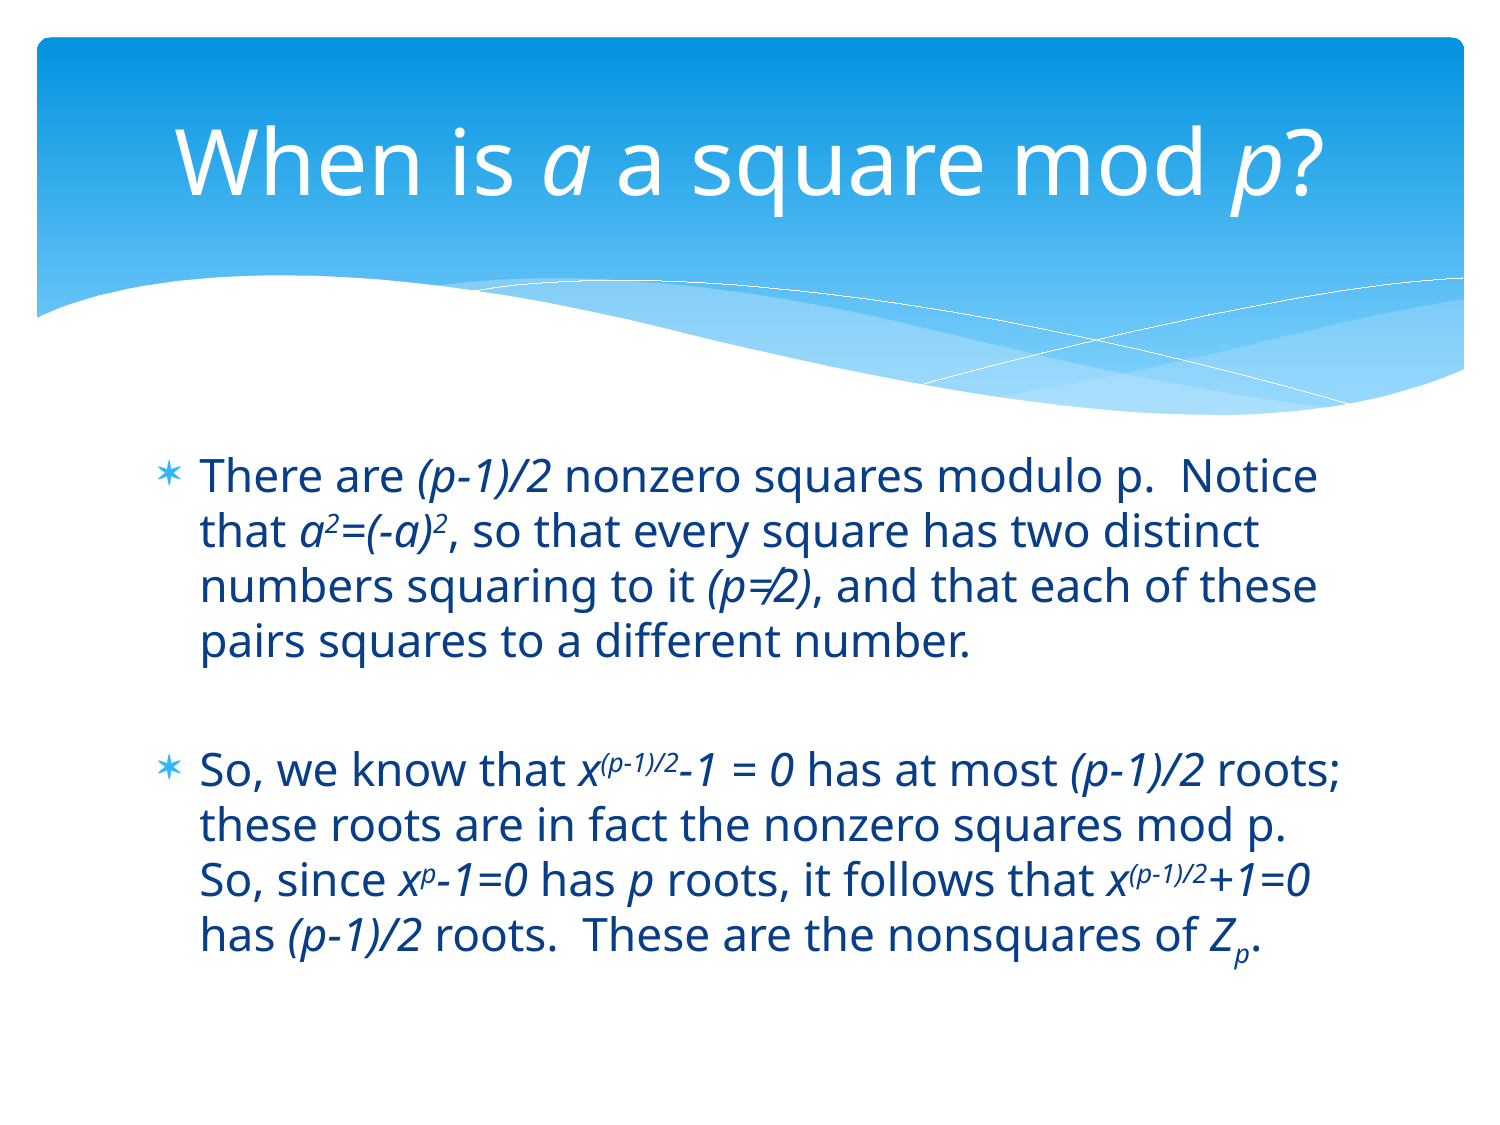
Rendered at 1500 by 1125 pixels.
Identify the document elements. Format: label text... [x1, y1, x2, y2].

list There are (p-1)/2 nonzero squares modulo p. Notice that a2=(-a)2, so that every square has two distinct numbers squaring to it (p≠2), and that each of these pairs squares to a different number. So, we know that x(p-1)/2-1 = 0 has at most (p-1)/2 roots; these roots are in fact the nonzero squares mod p. So, since xp-1=0 has p roots, it follows that x(p-1)/2+1=0 has (p-1)/2 roots. These are the nonsquares of Zp. [143, 438, 1359, 1005]
title When is a a square mod p? [75, 55, 1425, 261]
